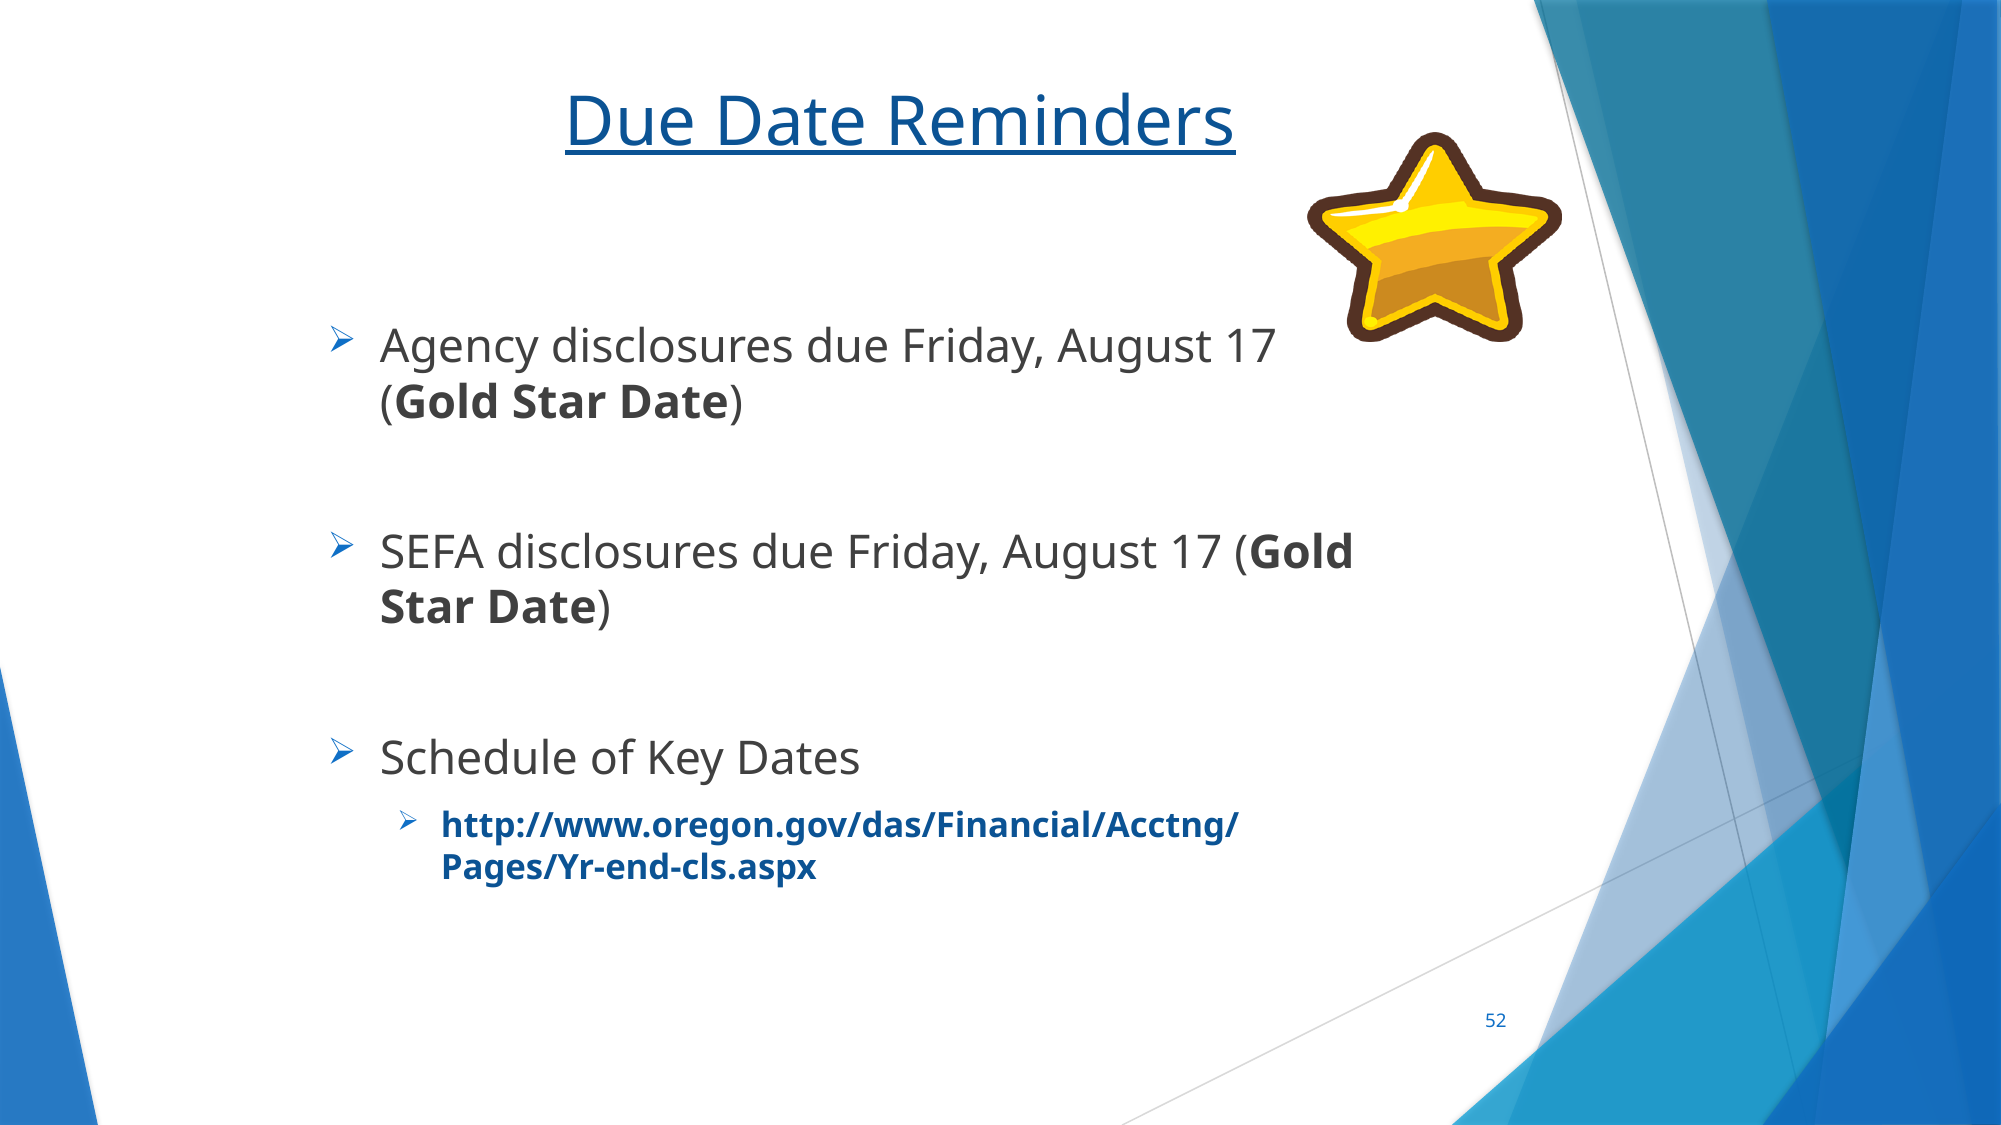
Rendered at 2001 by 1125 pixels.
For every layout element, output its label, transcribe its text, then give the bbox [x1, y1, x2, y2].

slide_number 52 [1409, 991, 1522, 1051]
list Agency disclosures due Friday, August 17 (Gold Star Date) SEFA disclosures due Friday, August 17 (Gold Star Date) Schedule of Key Dates http://www.oregon.gov/das/Financial/Acctng/Pages/Yr-end-cls.aspx [312, 308, 1375, 900]
picture [1306, 132, 1562, 343]
title Due Date Reminders [549, 68, 1288, 238]
